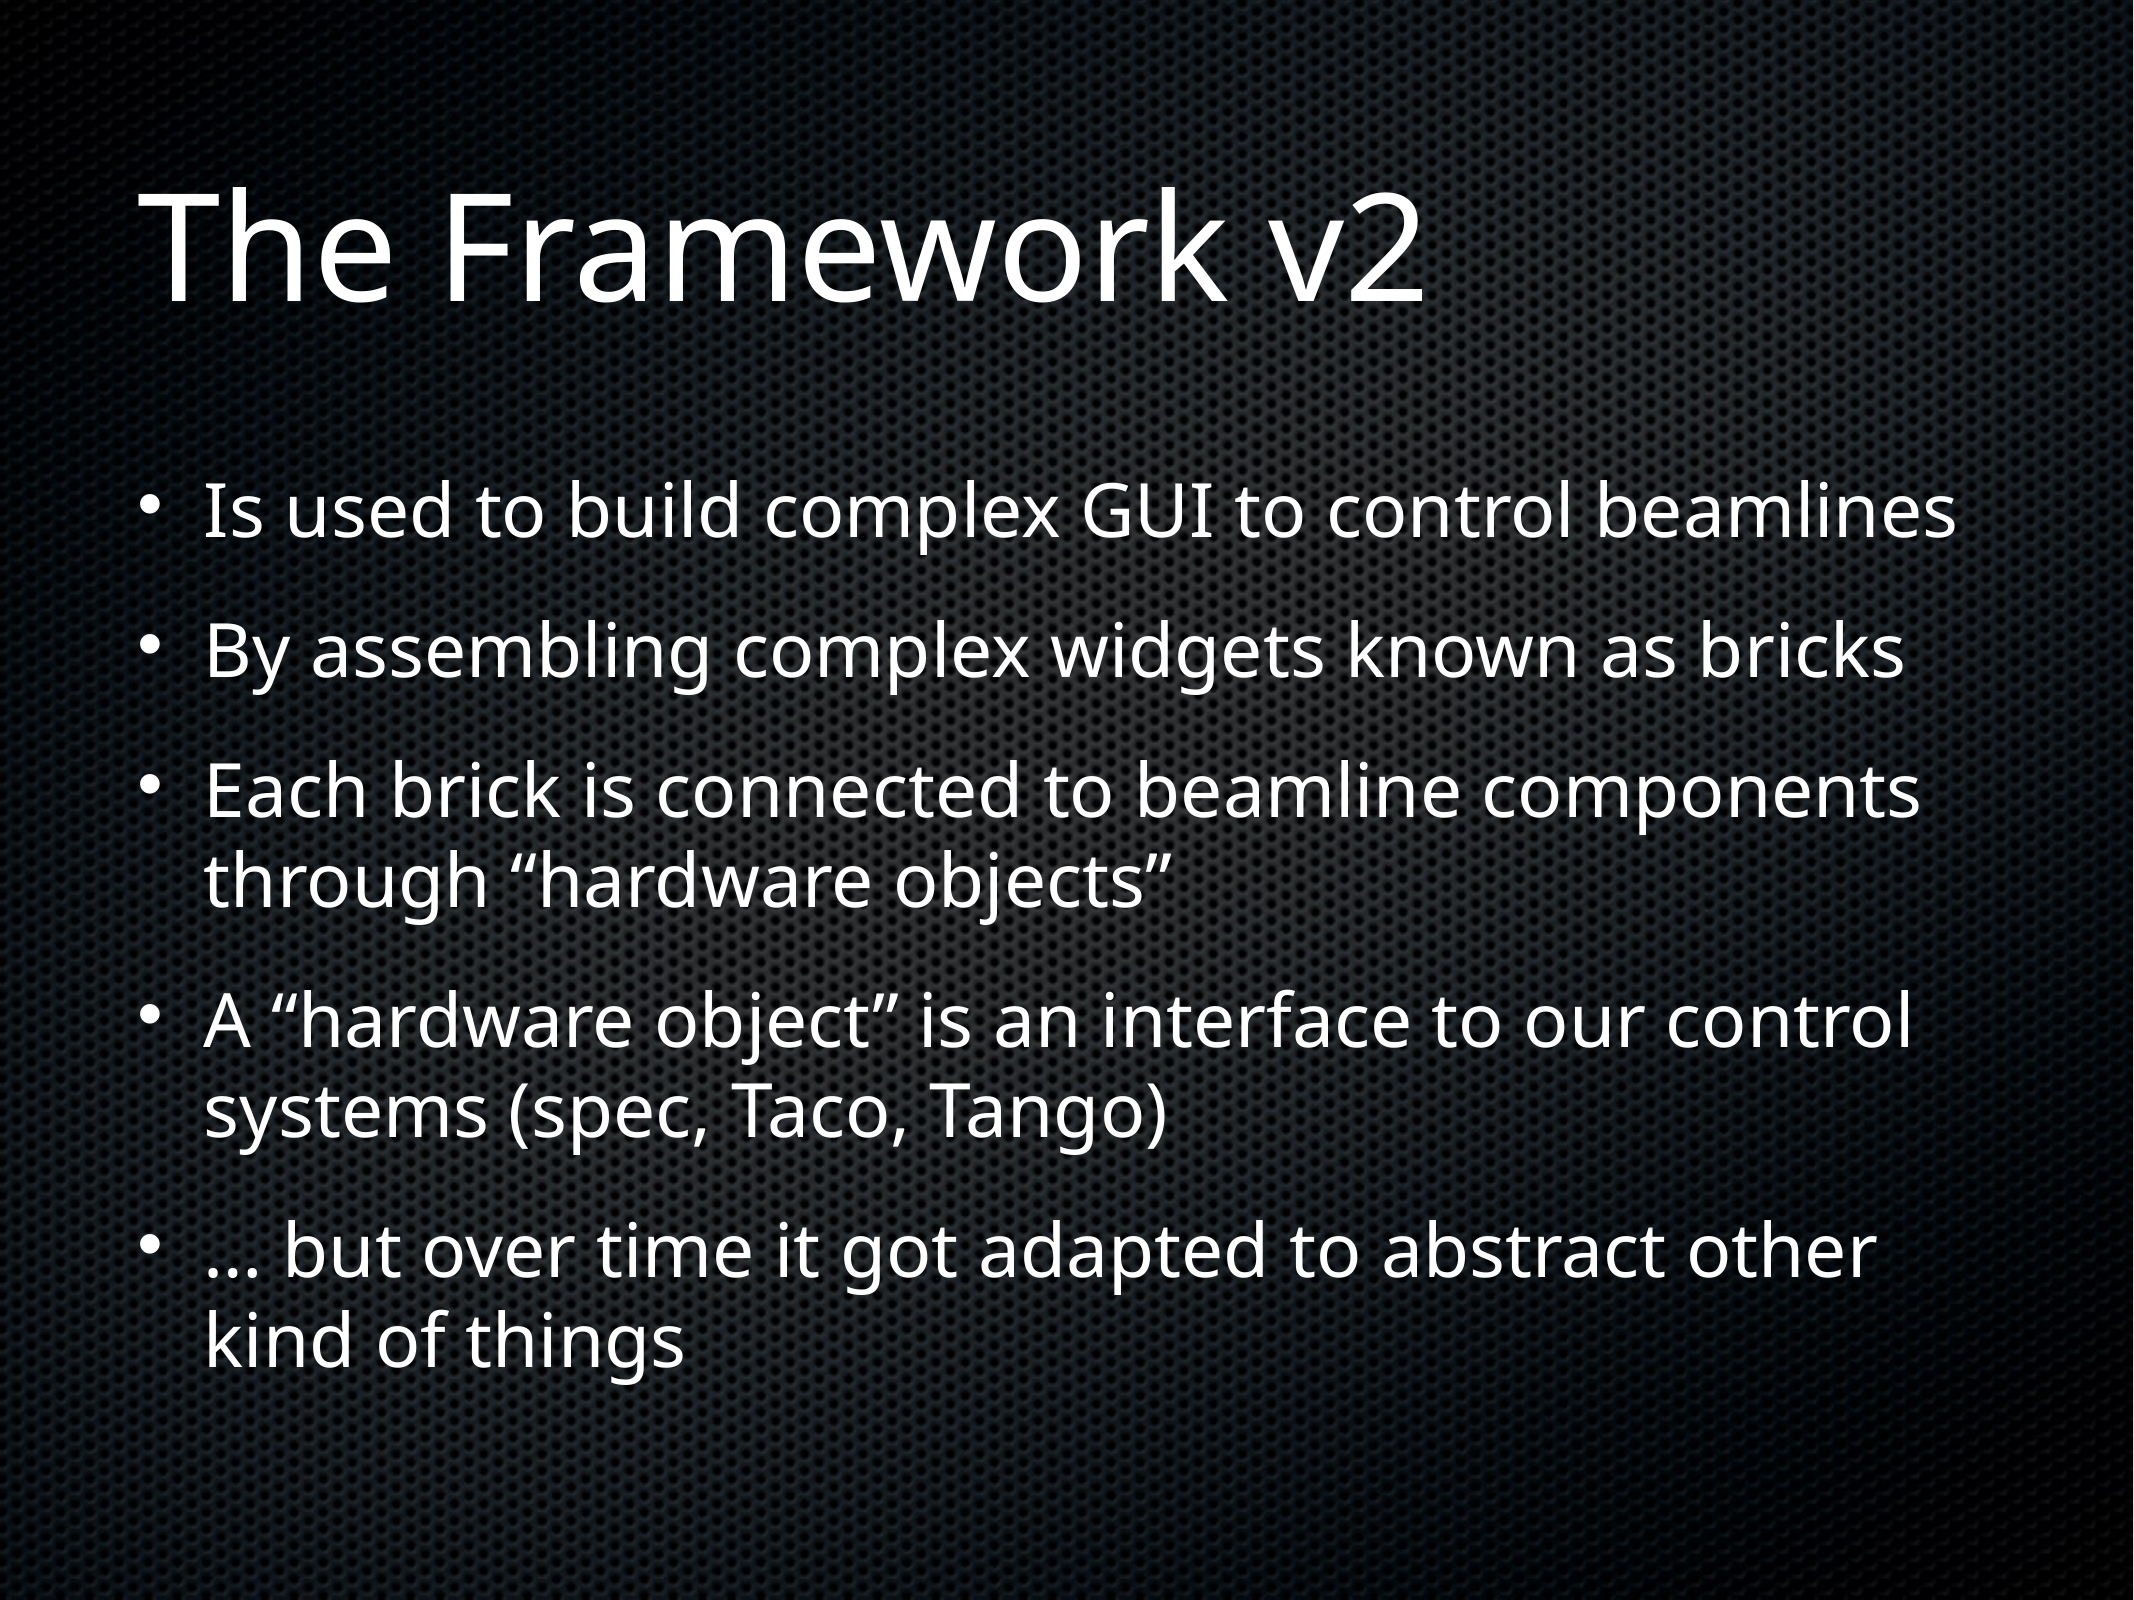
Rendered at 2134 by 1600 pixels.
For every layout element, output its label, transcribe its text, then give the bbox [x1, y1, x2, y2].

list Is used to build complex GUI to control beamlines By assembling complex widgets known as bricks Each brick is connected to beamline components through “hardware objects” A “hardware object” is an interface to our control systems (spec, Taco, Tango) … but over time it got adapted to abstract other kind of things [128, 453, 2005, 1392]
picture [0, 0, 2134, 1600]
title The Framework v2 [128, 41, 2005, 442]
